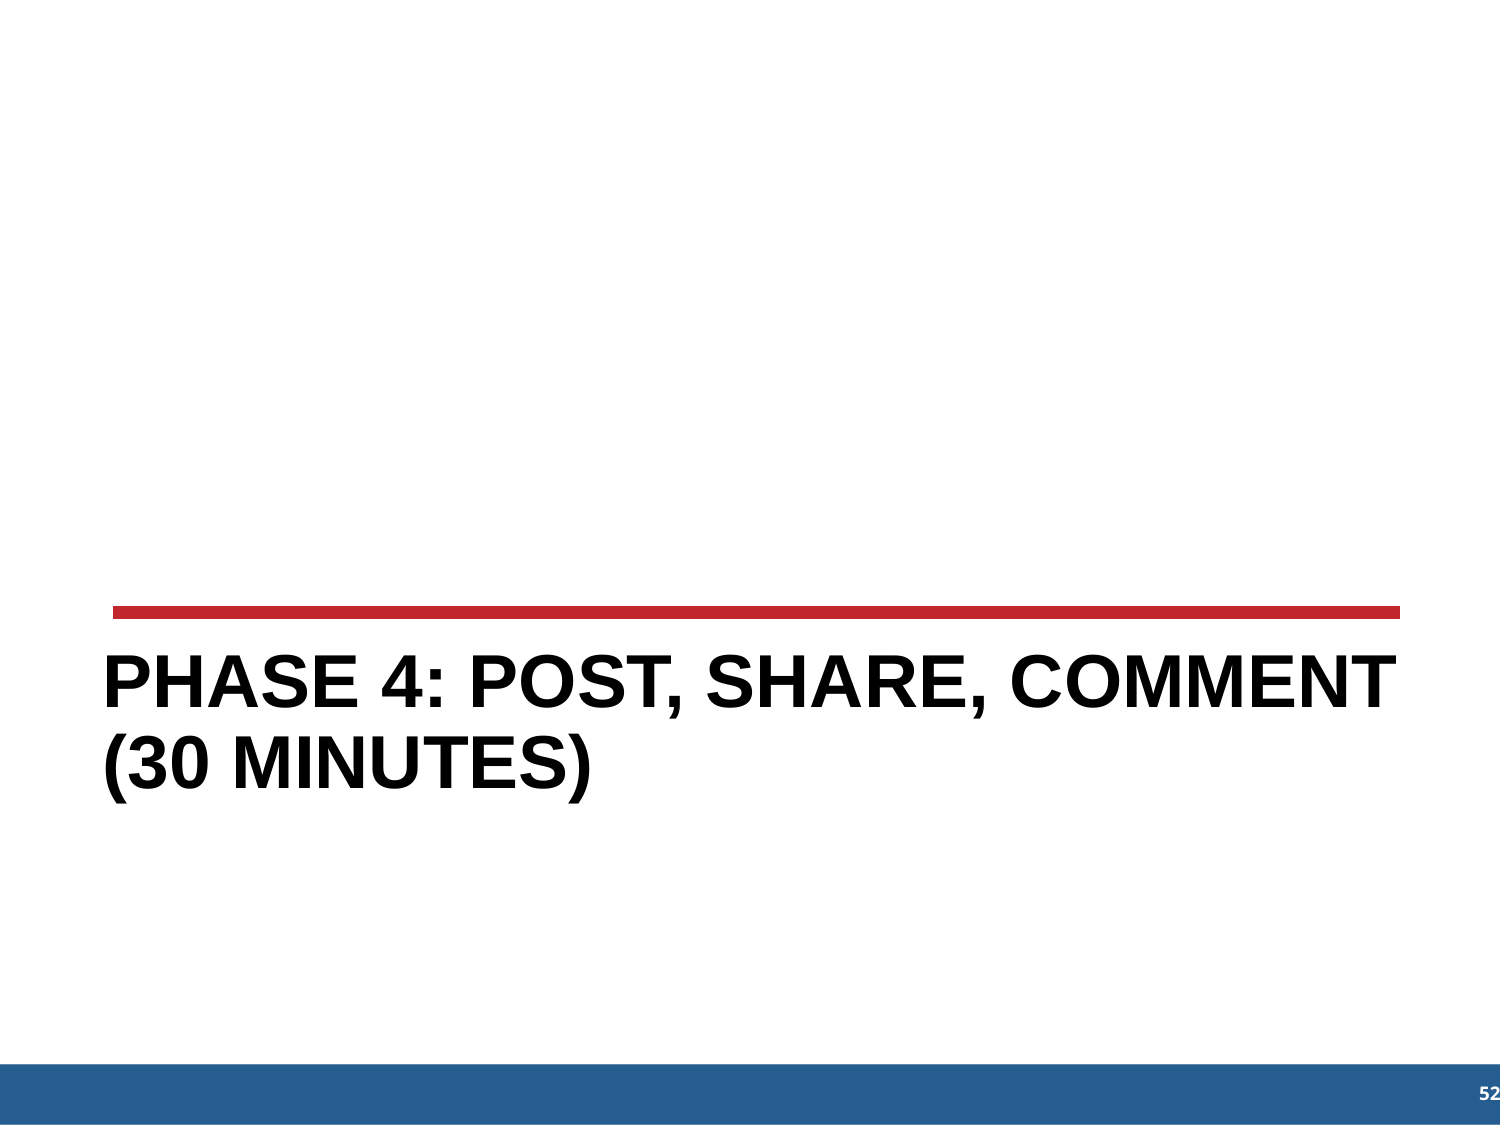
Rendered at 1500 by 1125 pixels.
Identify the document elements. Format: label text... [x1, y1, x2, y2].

picture [0, 0, 1500, 1125]
title Phase 4: POST, SHARE, COMMENT (30 minutes) [87, 635, 1463, 859]
